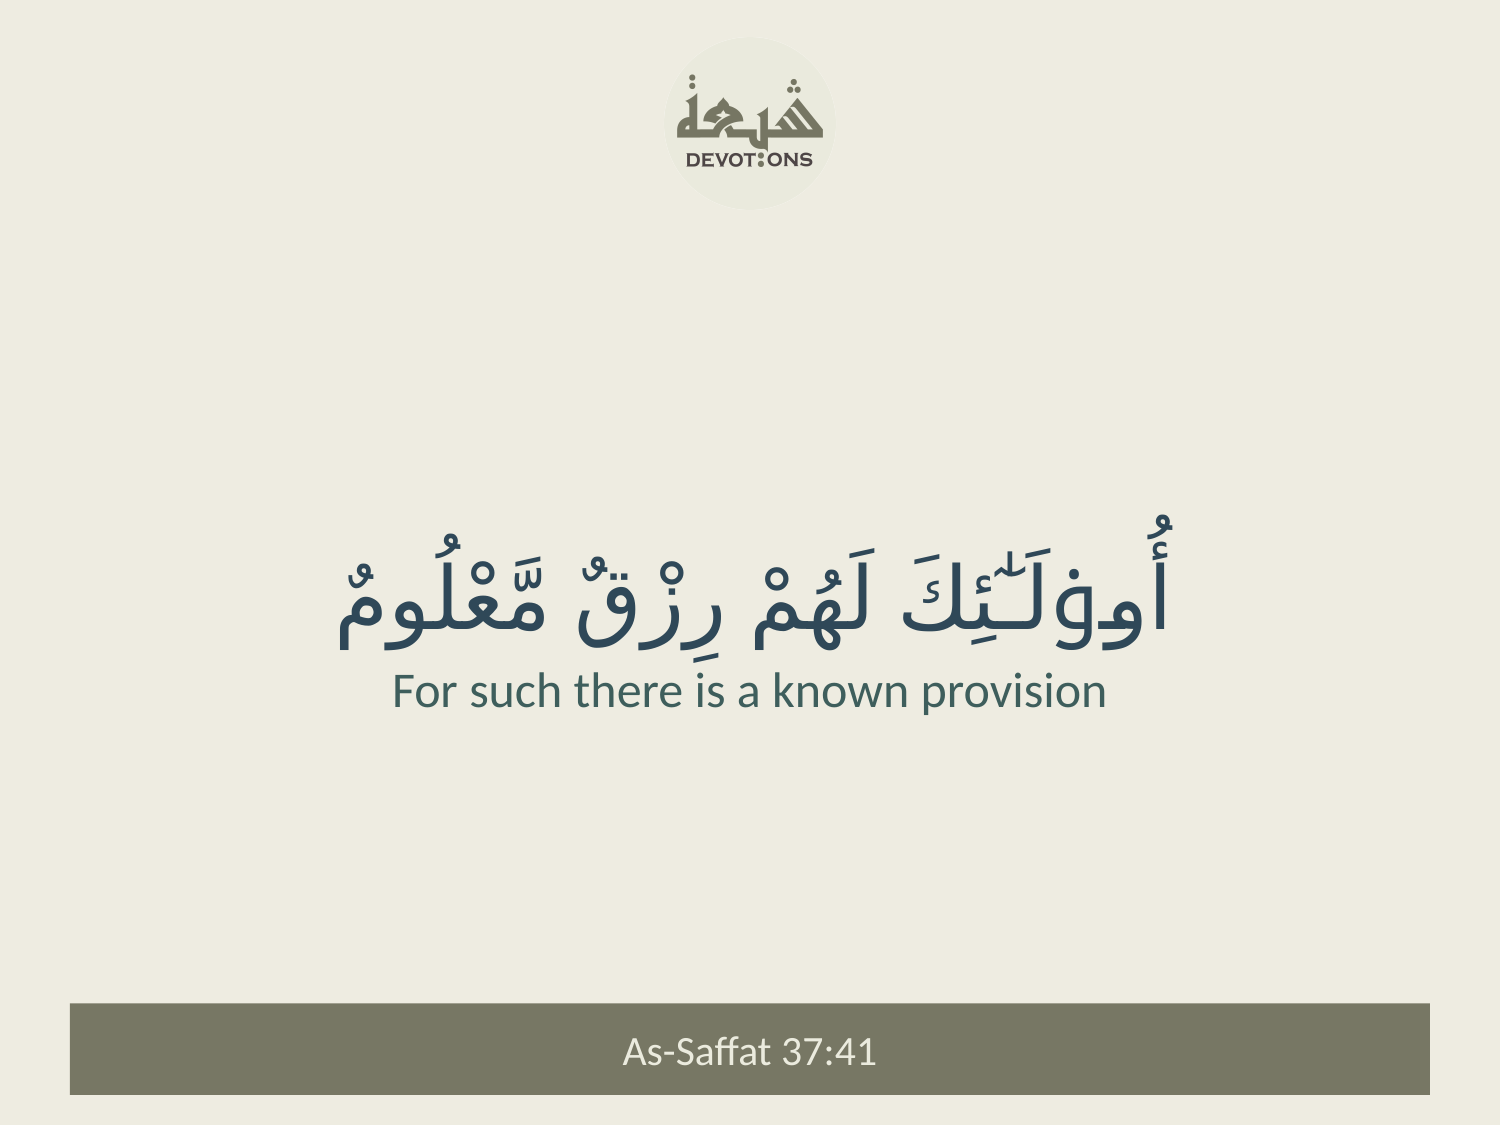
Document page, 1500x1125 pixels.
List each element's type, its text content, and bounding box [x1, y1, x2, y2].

picture [656, 29, 844, 203]
list أُو۟لَـٰٓئِكَ لَهُمْ رِزْقٌ مَّعْلُومٌ For such there is a known provision [69, 203, 1430, 1003]
list As-Saffat 37:41 [69, 1003, 1430, 1095]
